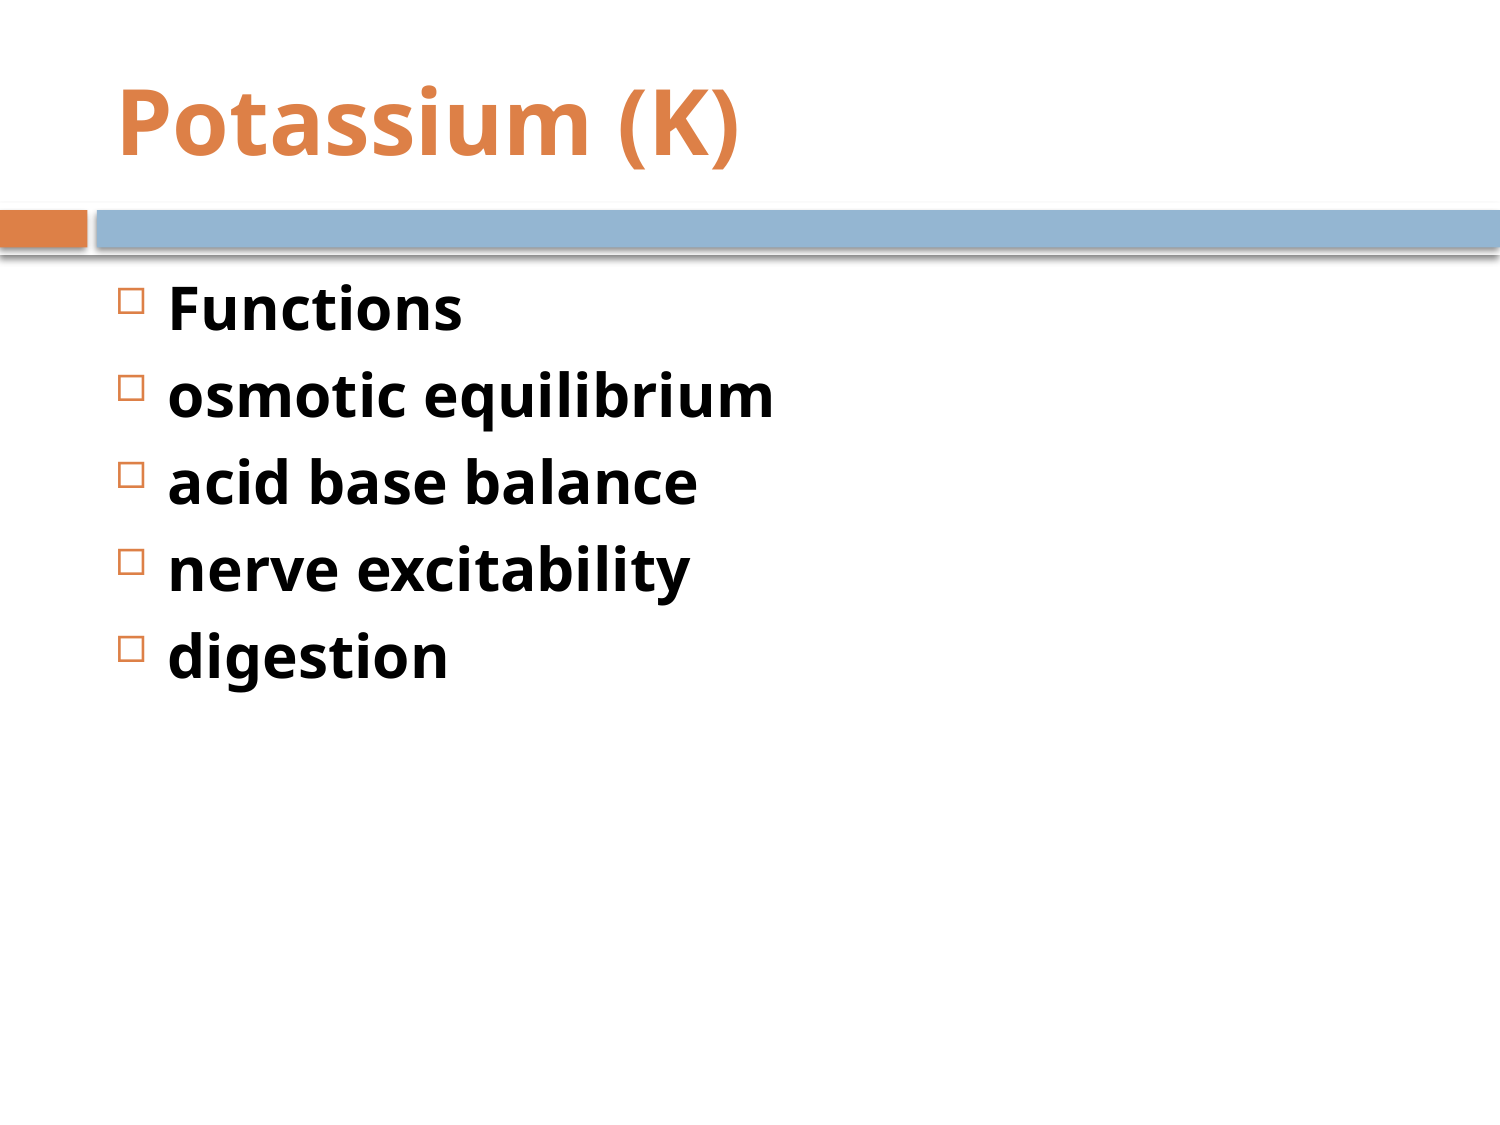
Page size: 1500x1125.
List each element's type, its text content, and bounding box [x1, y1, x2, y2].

list Functions osmotic equilibrium acid base balance nerve excitability digestion [100, 262, 1438, 1000]
title Potassium (K) [100, 37, 1438, 200]
